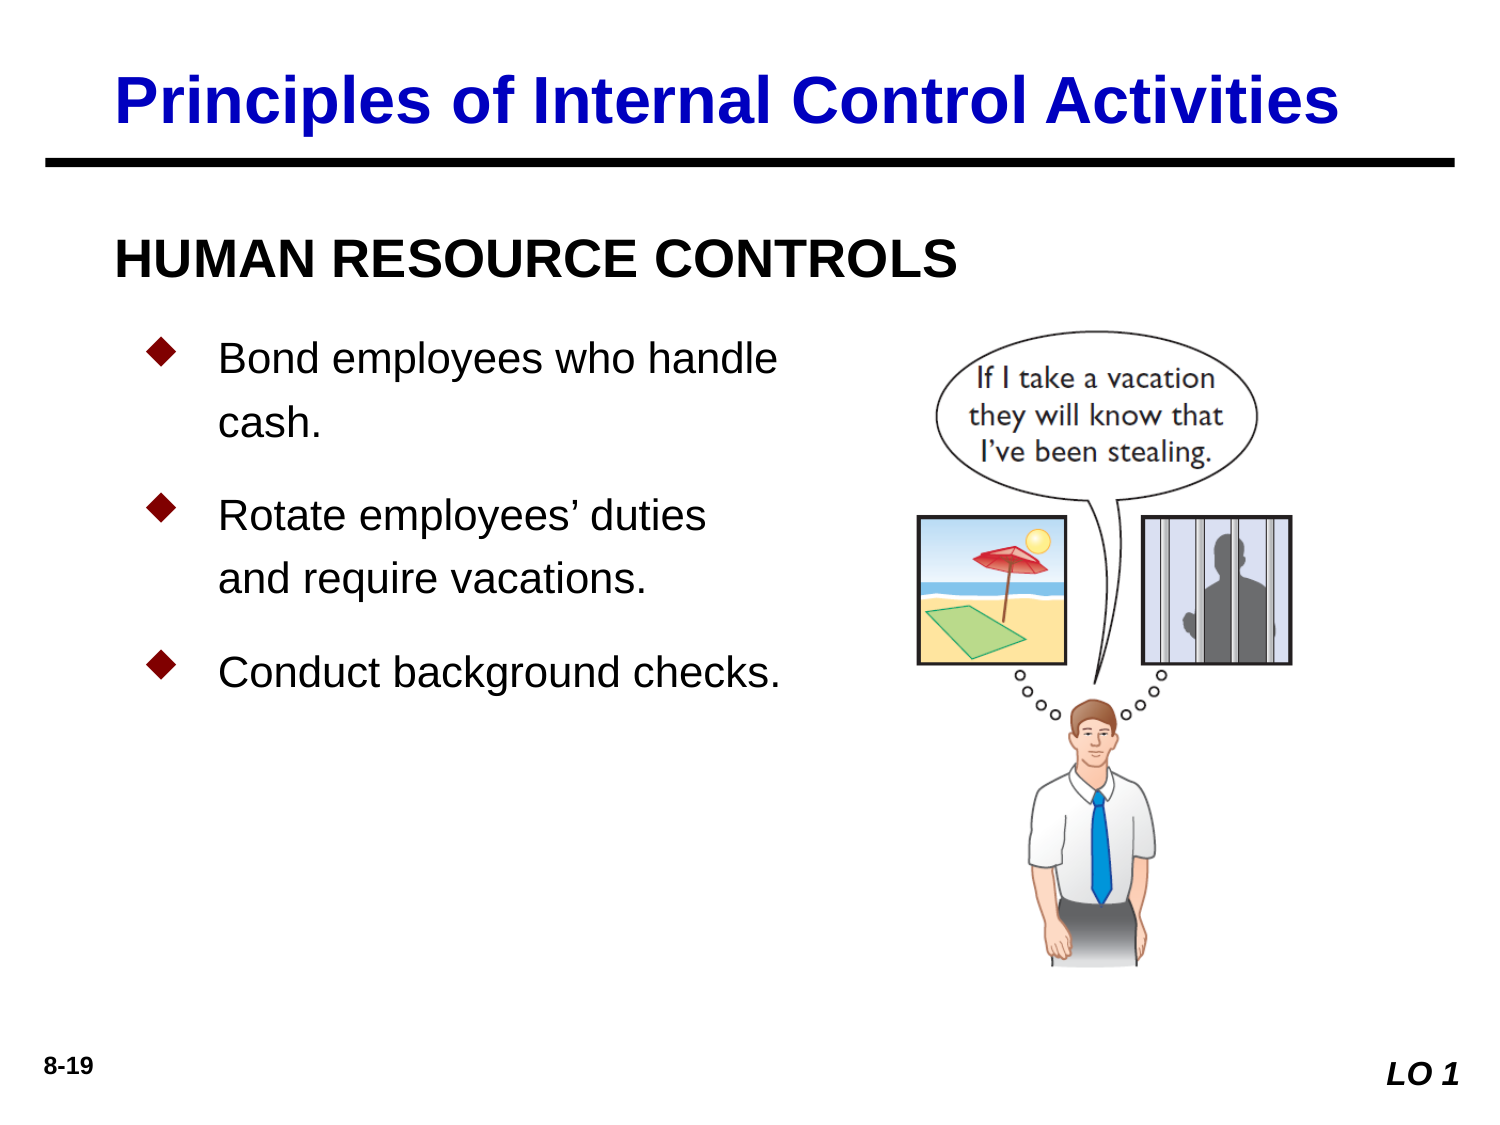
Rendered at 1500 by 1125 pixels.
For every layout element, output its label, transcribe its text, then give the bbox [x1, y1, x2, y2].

text_box HUMAN RESOURCE CONTROLS [99, 212, 1350, 296]
text_box Bond employees who handle cash. Rotate employees’ duties and require vacations. Conduct background checks. [99, 312, 800, 704]
text_box Principles of Internal Control Activities [99, 50, 1450, 142]
picture [906, 324, 1301, 976]
text_box LO 1 [1337, 1044, 1475, 1100]
